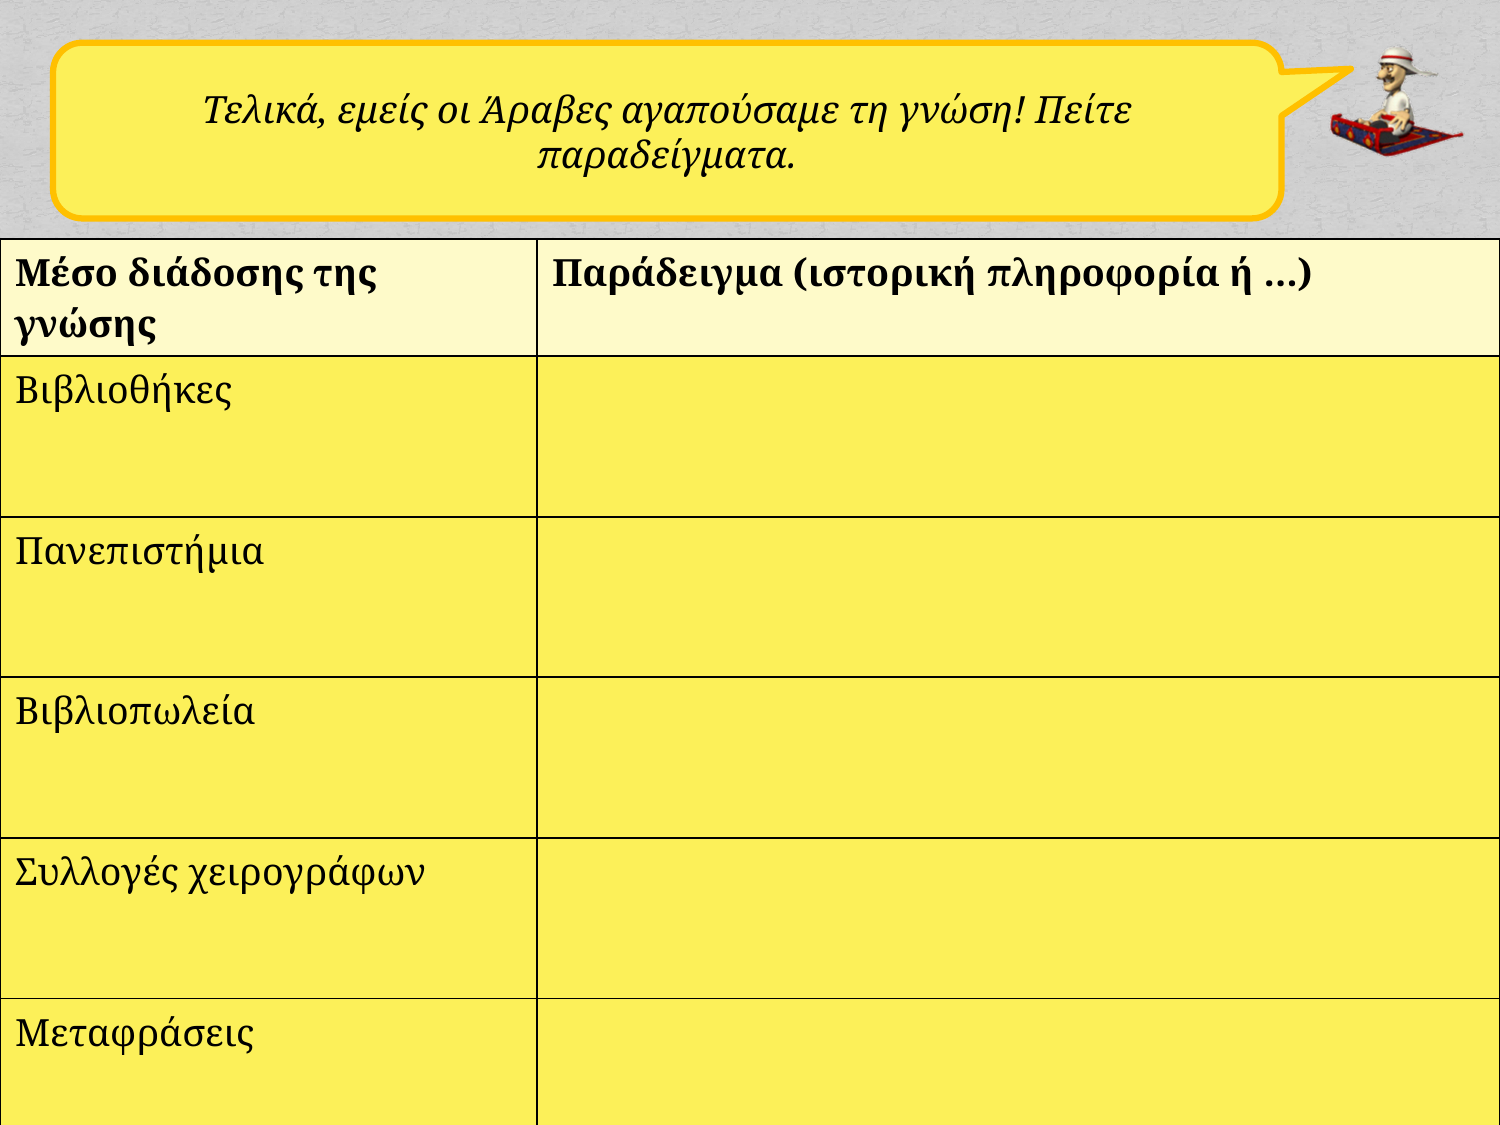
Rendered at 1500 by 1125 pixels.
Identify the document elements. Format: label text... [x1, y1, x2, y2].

table_header Μέσο διάδοσης της γνώσης [1, 240, 536, 355]
table_cell Συλλογές χειρογράφων [1, 839, 536, 998]
table_cell Βιβλιοπωλεία [1, 678, 536, 837]
table_cell Μεταφράσεις [1, 999, 536, 1125]
table_cell [538, 999, 1499, 1125]
table_cell [538, 518, 1499, 676]
picture [1280, 0, 1500, 224]
table_cell Βιβλιοθήκες [1, 357, 536, 516]
table_cell [538, 839, 1499, 998]
table_header Παράδειγμα (ιστορική πληροφορία ή …) [538, 240, 1499, 355]
text_box Τελικά, εμείς οι Άραβες αγαπούσαμε τη γνώση! Πείτε παραδείγματα. [49, 39, 1289, 222]
table_cell Πανεπιστήμια [1, 518, 536, 676]
table_cell [538, 357, 1499, 516]
table_cell [538, 678, 1499, 837]
